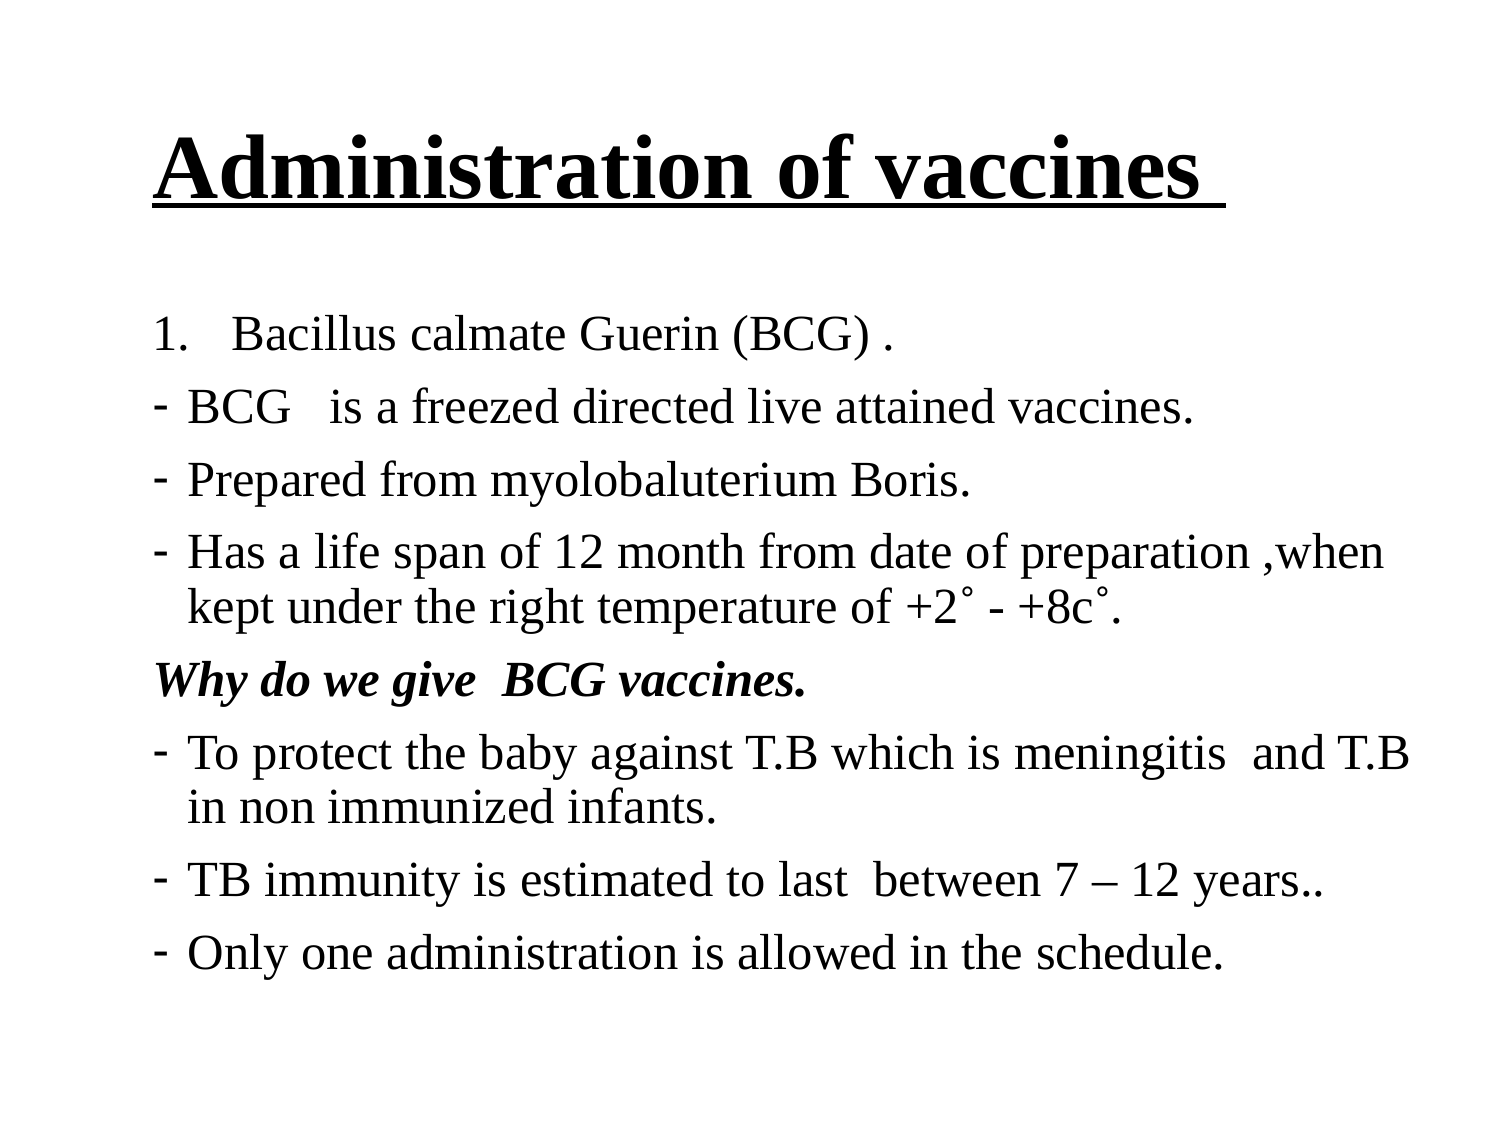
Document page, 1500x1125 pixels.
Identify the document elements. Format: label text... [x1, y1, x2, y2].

list Bacillus calmate Guerin (BCG) . BCG is a freezed directed live attained vaccines. Prepared from myolobaluterium Boris. Has a life span of 12 month from date of preparation ,when kept under the right temperature of +2˚ - +8c˚. Why do we give BCG vaccines. To protect the baby against T.B which is meningitis and T.B in non immunized infants. TB immunity is estimated to last between 7 – 12 years.. Only one administration is allowed in the schedule. [137, 299, 1434, 1067]
title Administration of vaccines [137, 59, 1500, 278]
